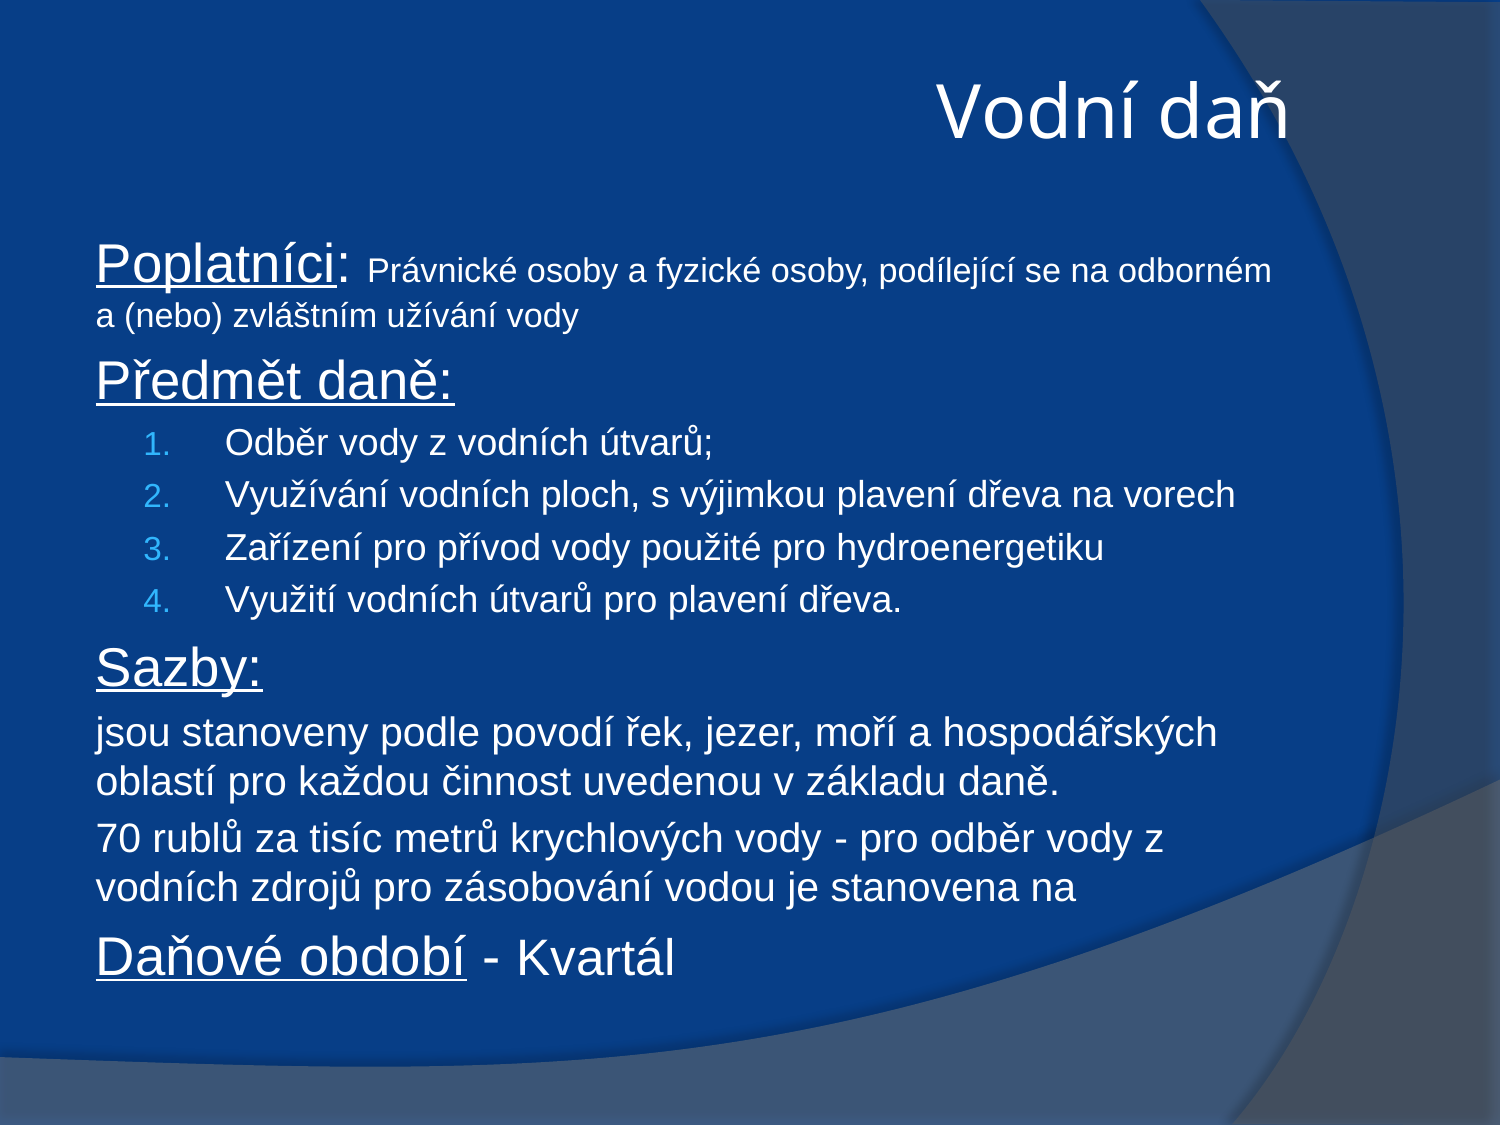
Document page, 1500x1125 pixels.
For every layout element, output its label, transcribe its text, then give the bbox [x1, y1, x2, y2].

list Poplatníci: Právnické osoby a fyzické osoby, podílející se na odborném a (nebo) zvláštním užívání vody Předmět daně: Odběr vody z vodních útvarů; Využívání vodních ploch, s výjimkou plavení dřeva na vorech Zařízení pro přívod vody použité pro hydroenergetiku Využití vodních útvarů pro plavení dřeva. Sazby: jsou stanoveny podle povodí řek, jezer, moří a hospodářských oblastí pro každou činnost uvedenou v základu daně. 70 rublů za tisíc metrů krychlových vody - pro odběr vody z vodních zdrojů pro zásobování vodou je stanovena na Daňové období - Kvartál [75, 219, 1300, 1005]
title Vodní daň [242, 45, 1300, 173]
